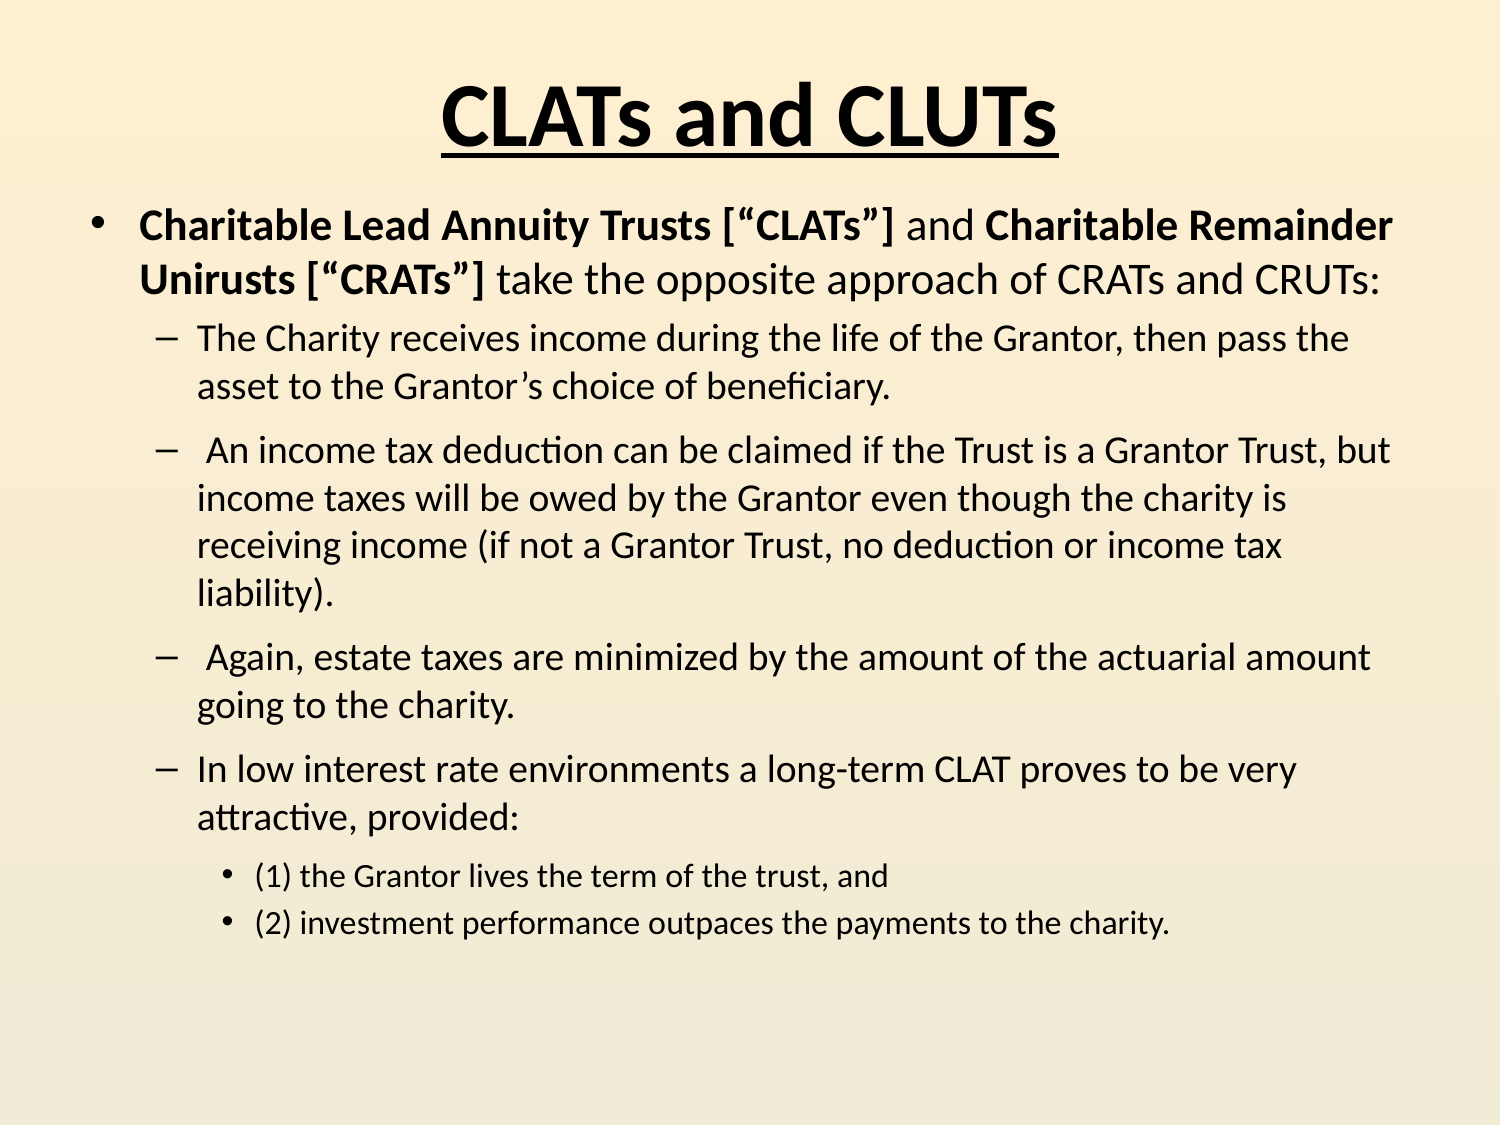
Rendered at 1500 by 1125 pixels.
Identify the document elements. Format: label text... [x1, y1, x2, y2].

title CLATs and CLUTs [75, 45, 1425, 175]
list Charitable Lead Annuity Trusts [“CLATs”] and Charitable Remainder Unirusts [“CRATs”] take the opposite approach of CRATs and CRUTs: The Charity receives income during the life of the Grantor, then pass the asset to the Grantor’s choice of beneficiary. An income tax deduction can be claimed if the Trust is a Grantor Trust, but income taxes will be owed by the Grantor even though the charity is receiving income (if not a Grantor Trust, no deduction or income tax liability). Again, estate taxes are minimized by the amount of the actuarial amount going to the charity. In low interest rate environments a long-term CLAT proves to be very attractive, provided: (1) the Grantor lives the term of the trust, and (2) investment performance outpaces the payments to the charity. [75, 187, 1425, 1005]
